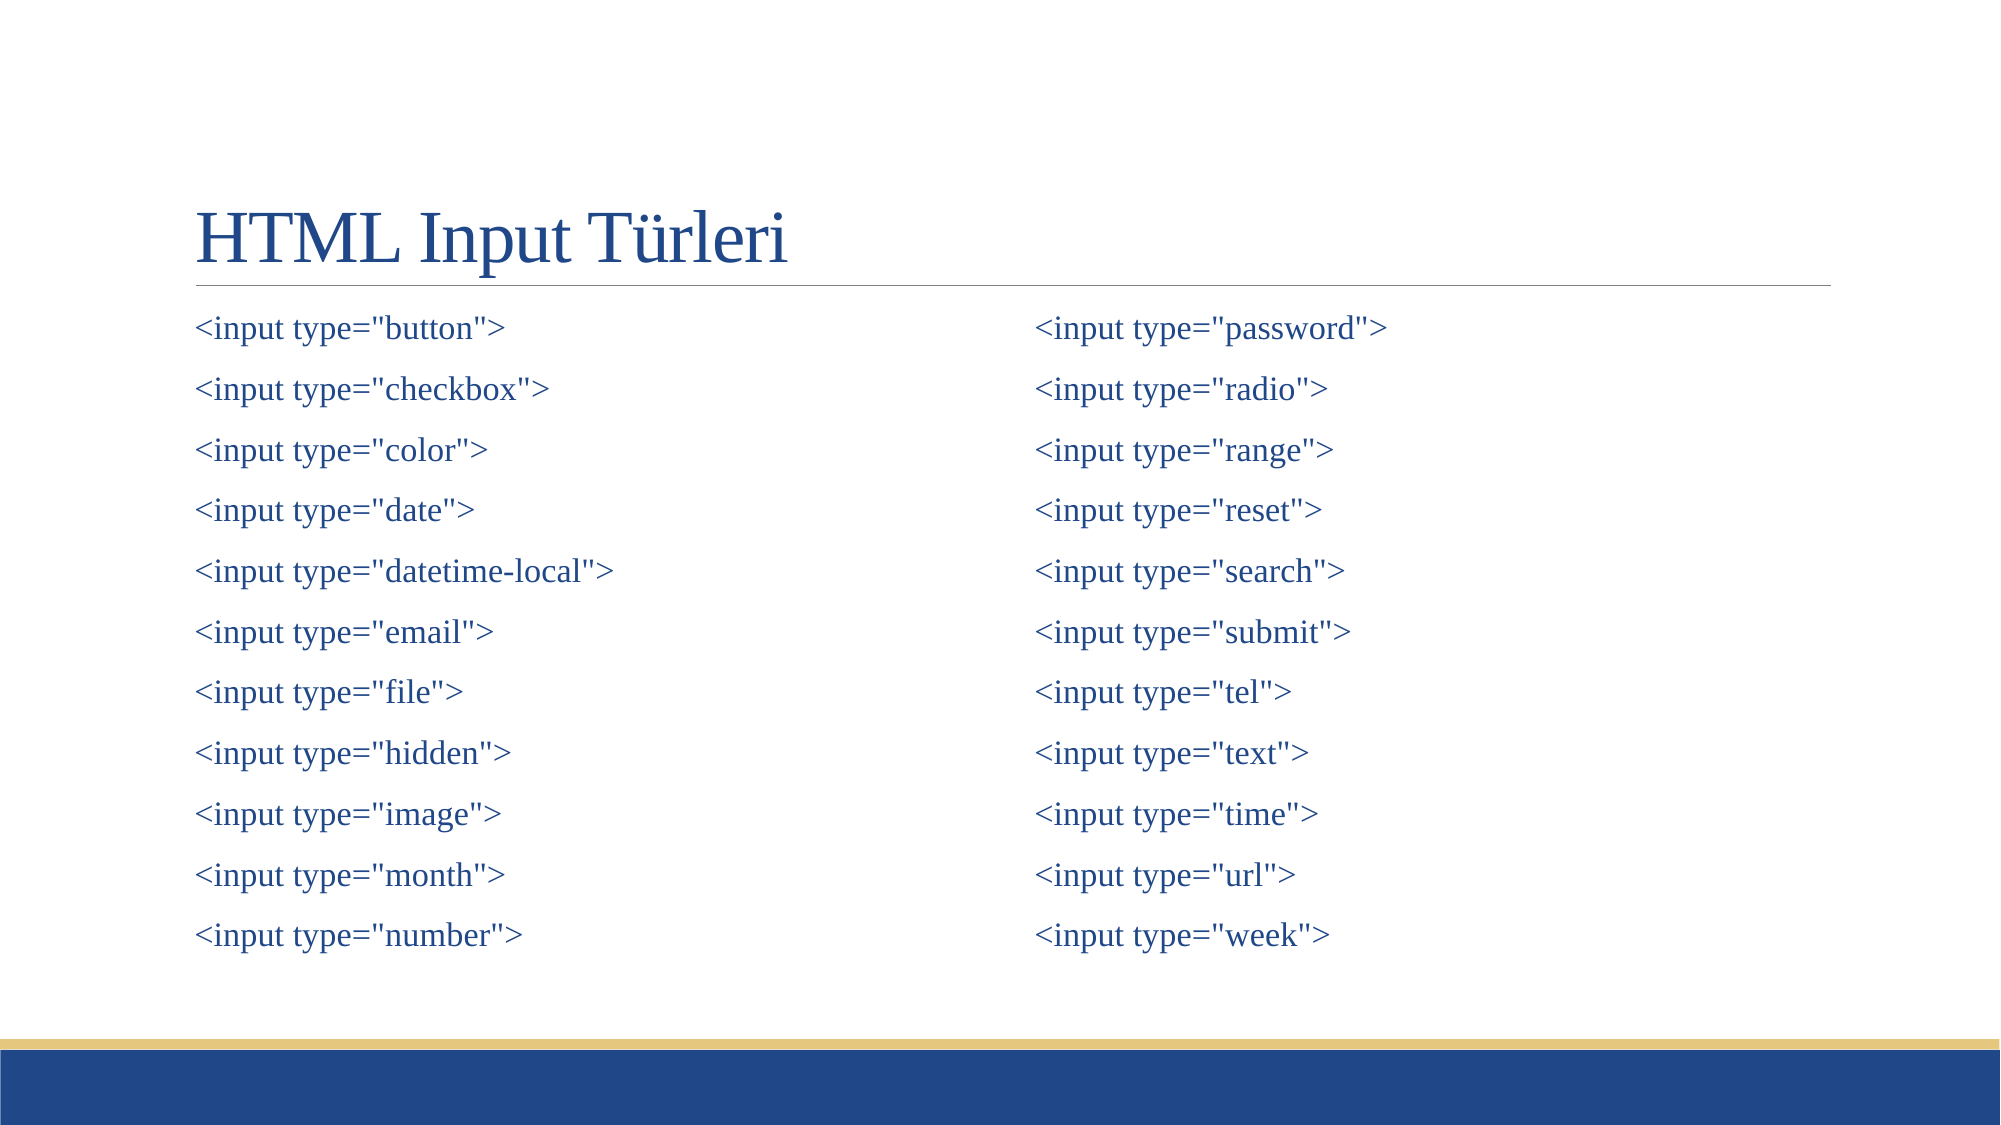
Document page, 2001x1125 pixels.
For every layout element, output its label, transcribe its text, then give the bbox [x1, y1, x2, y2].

list <input type="password"> <input type="radio"> <input type="range"> <input type="reset"> <input type="search"> <input type="submit"> <input type="tel"> <input type="text"> <input type="time"> <input type="url"> <input type="week"> [1020, 302, 1830, 963]
title HTML Input Türleri [180, 47, 1830, 285]
list <input type="button"> <input type="checkbox"> <input type="color"> <input type="date"> <input type="datetime-local"> <input type="email"> <input type="file"> <input type="hidden"> <input type="image"> <input type="month"> <input type="number"> [180, 302, 990, 963]
